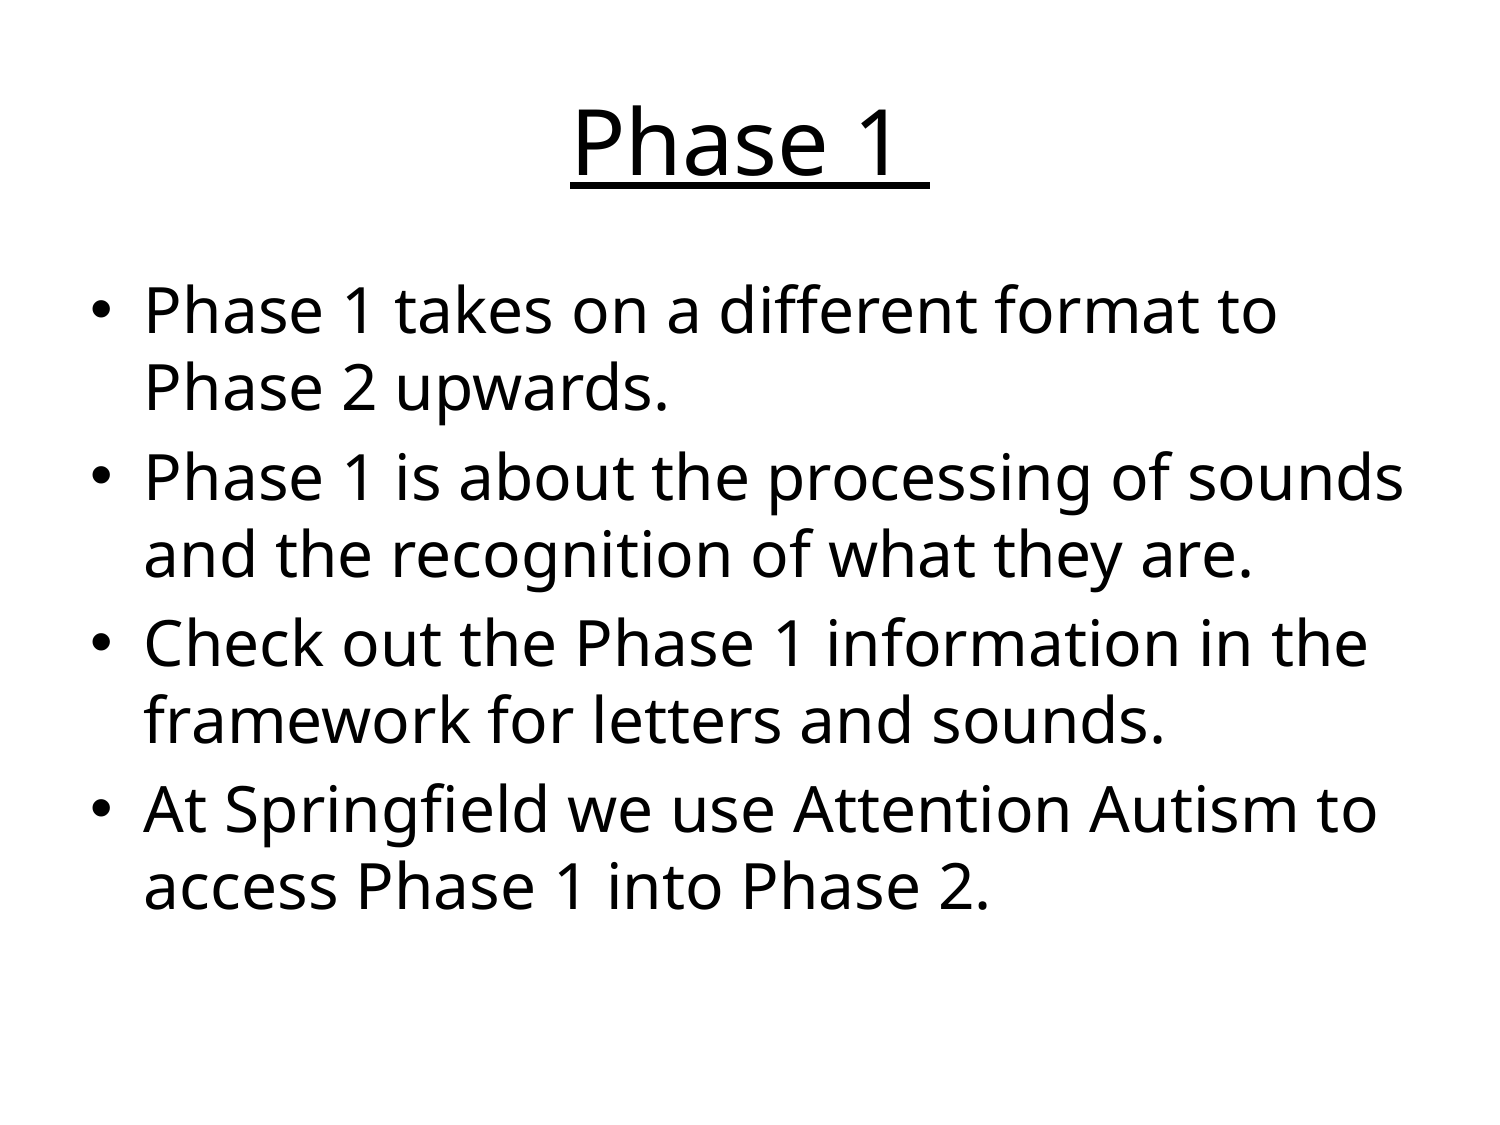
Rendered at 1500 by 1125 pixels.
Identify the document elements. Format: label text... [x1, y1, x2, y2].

list Phase 1 takes on a different format to Phase 2 upwards. Phase 1 is about the processing of sounds and the recognition of what they are. Check out the Phase 1 information in the framework for letters and sounds. At Springfield we use Attention Autism to access Phase 1 into Phase 2. [74, 262, 1426, 1006]
title Phase 1 [74, 44, 1426, 233]
